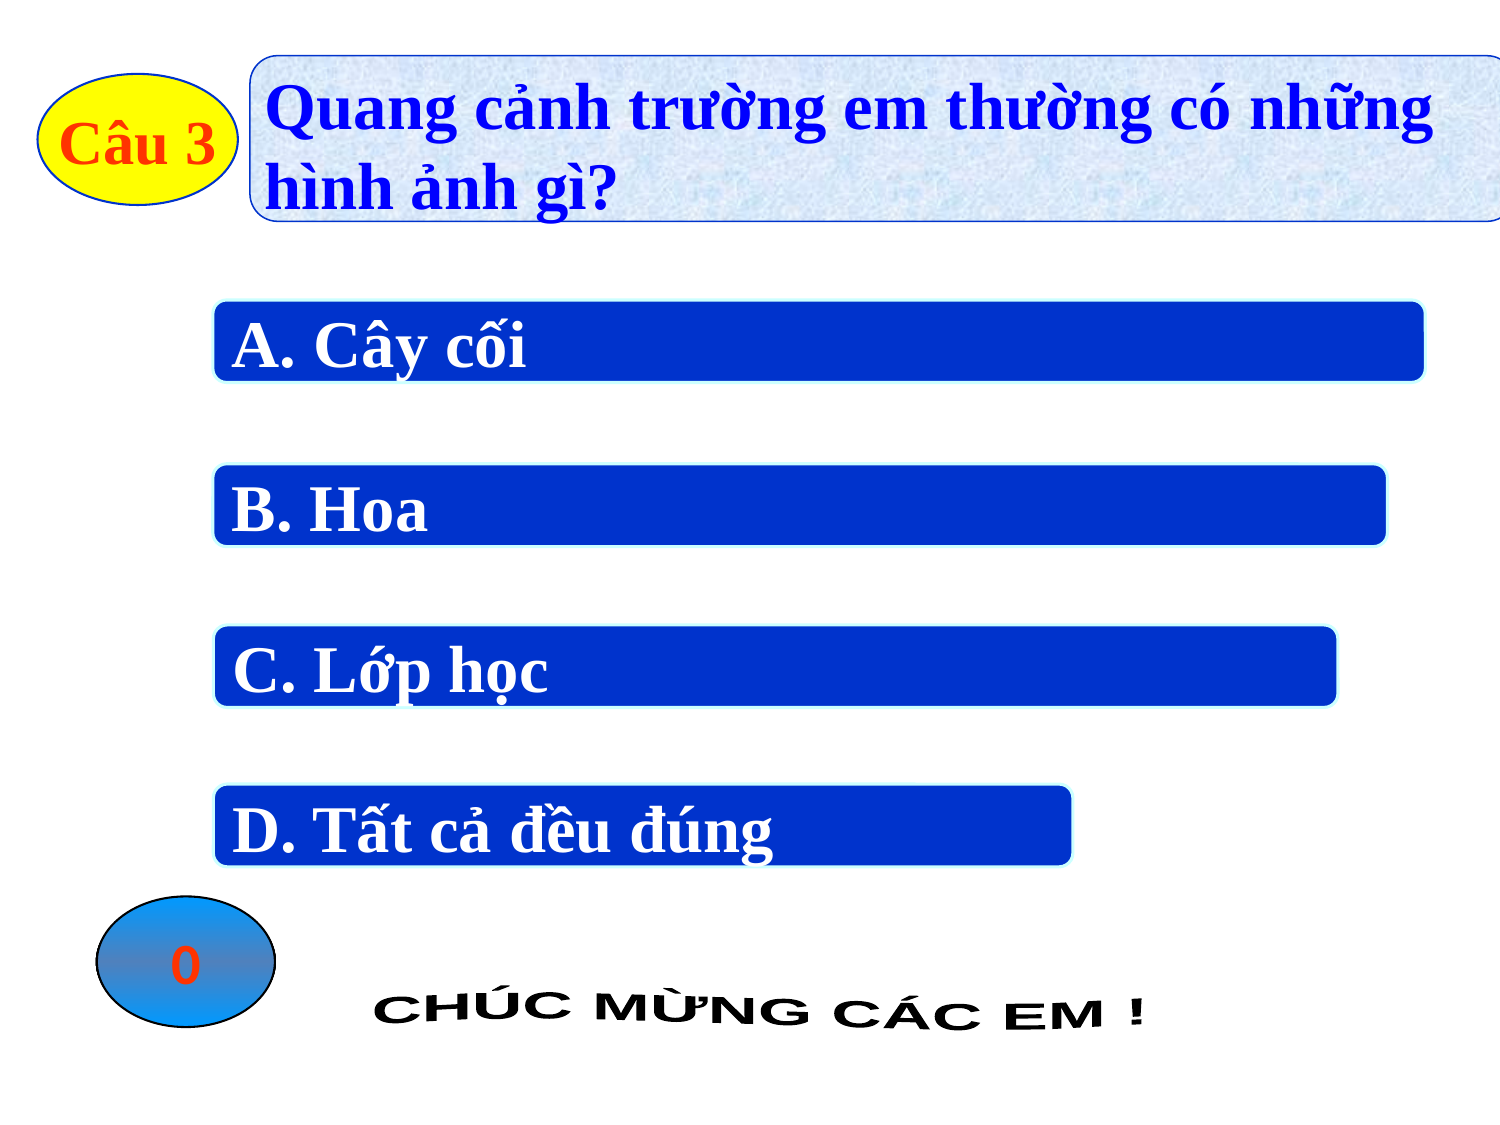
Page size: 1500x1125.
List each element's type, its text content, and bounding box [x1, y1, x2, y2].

text_box D. Tất cả đều đúng [213, 784, 1073, 867]
text_box C. Lớp học [213, 624, 1338, 708]
text_box A. Cây cối [212, 299, 1426, 383]
text_box Câu 3 [37, 73, 238, 205]
text_box B. Hoa [212, 463, 1388, 547]
text_box Quang cảnh trường em thường có những hình ảnh gì? [249, 55, 1500, 231]
text_box 0 [96, 896, 275, 1028]
